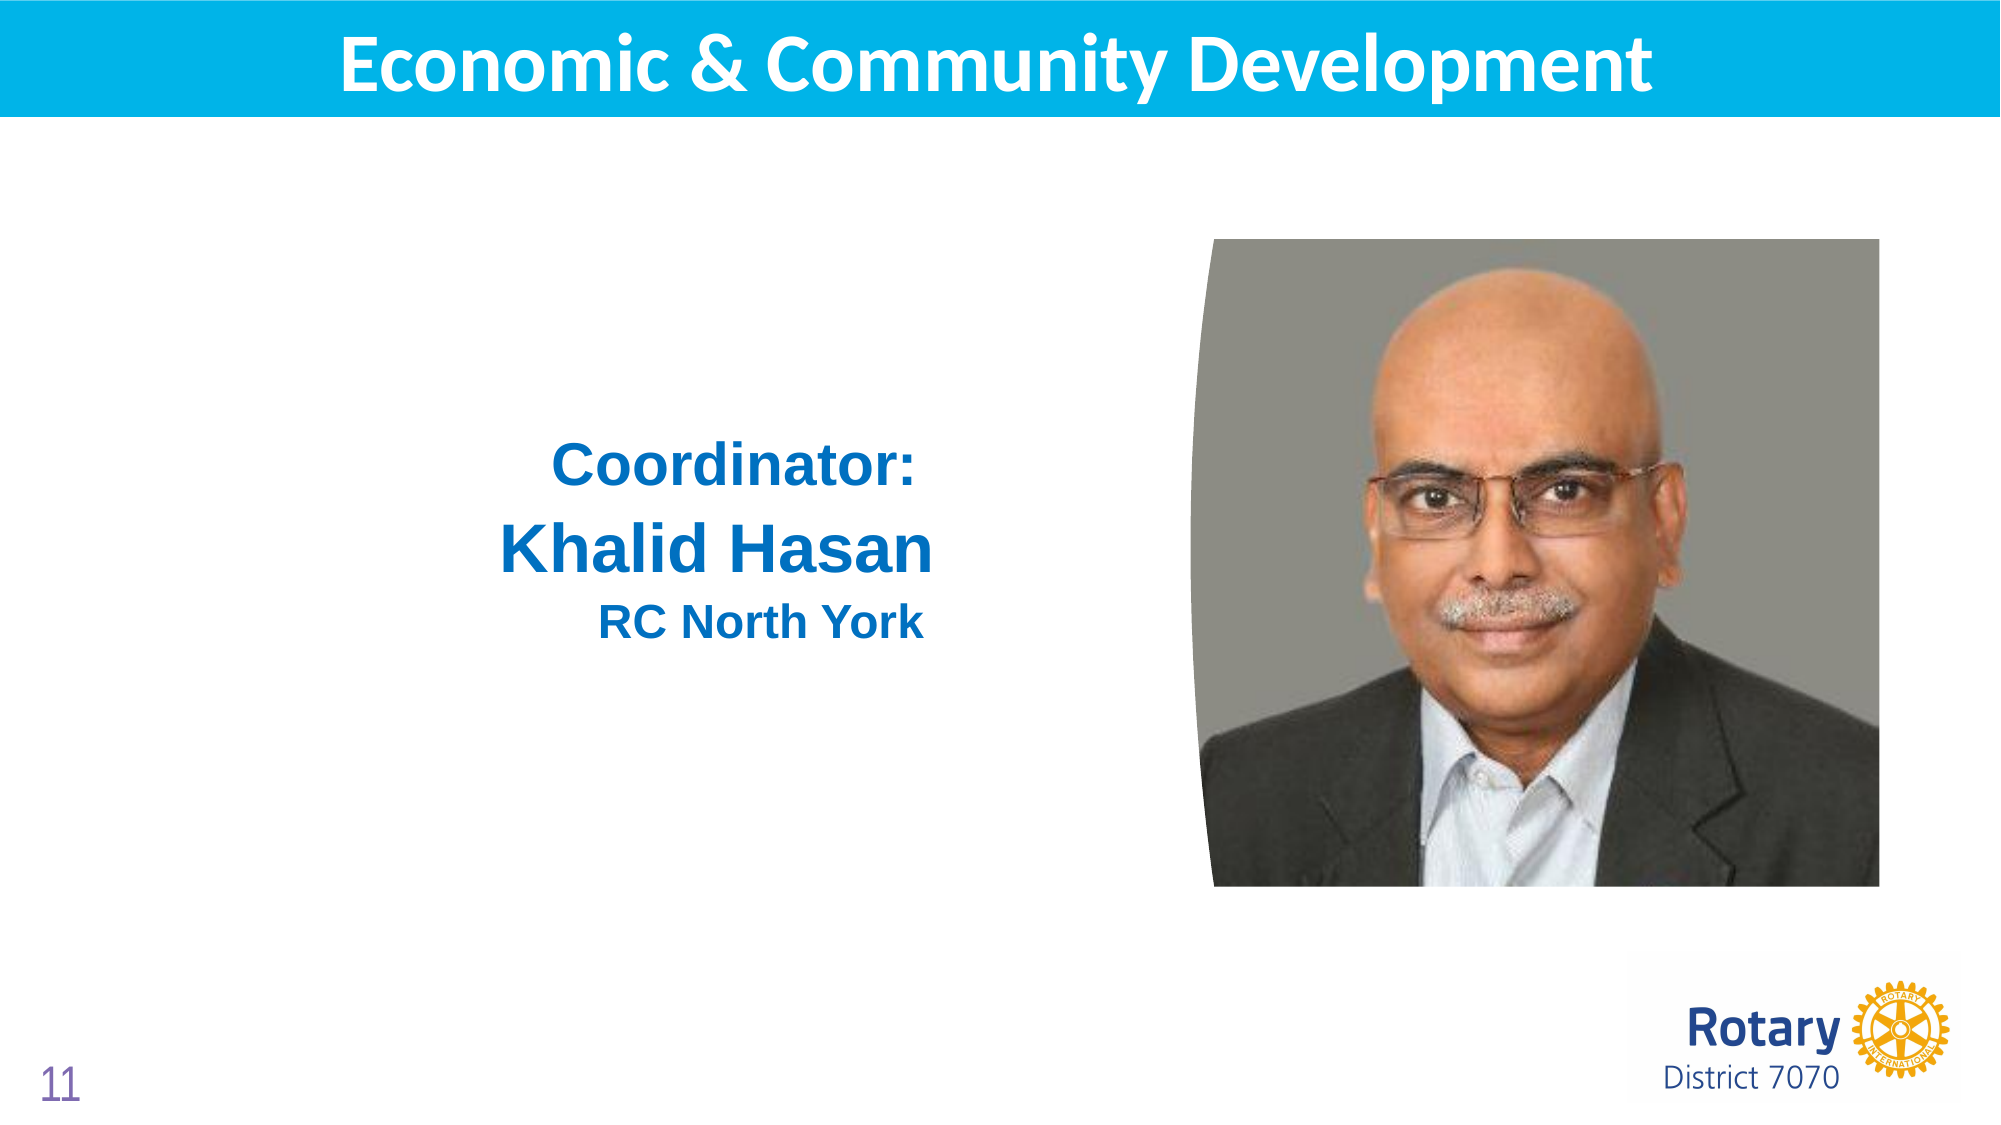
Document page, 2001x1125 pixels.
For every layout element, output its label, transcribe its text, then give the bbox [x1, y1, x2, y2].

text_box 11 [4, 1026, 118, 1120]
text_box Economic & Community Development [0, 0, 2000, 117]
picture [1190, 238, 1880, 887]
picture [1627, 951, 1961, 1104]
text_box Coordinator: Khalid Hasan RC North York [219, 412, 951, 656]
